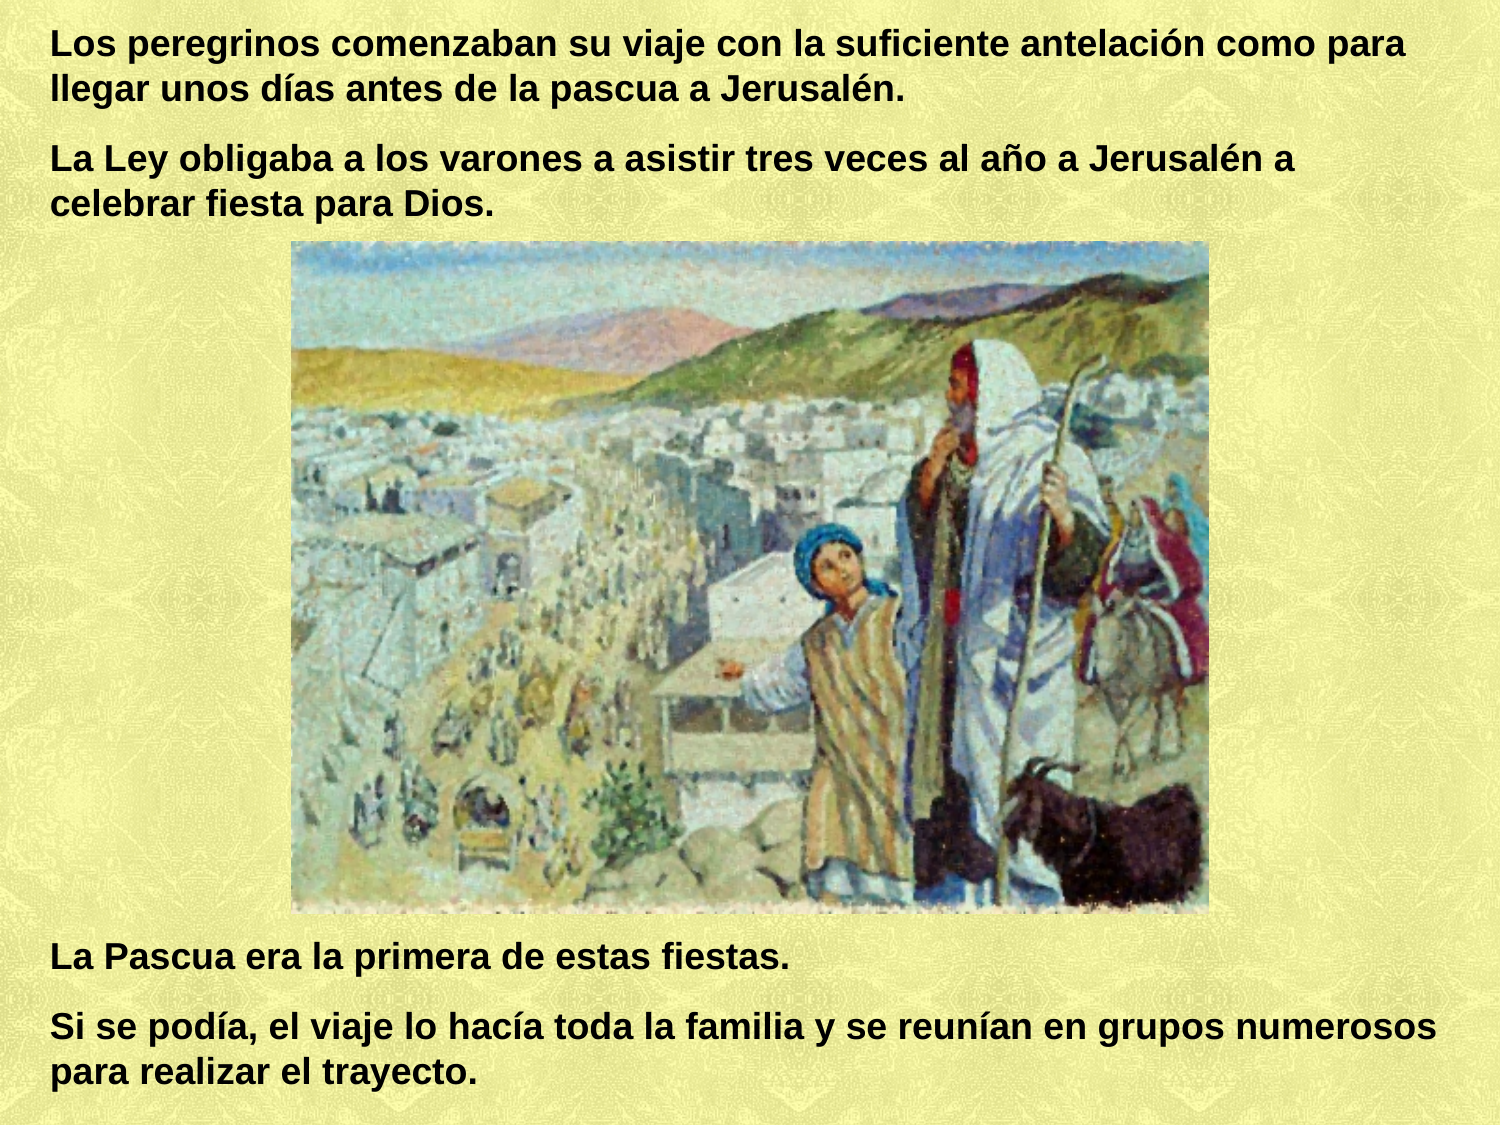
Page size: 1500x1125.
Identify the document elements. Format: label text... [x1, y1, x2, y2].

text_box La Pascua era la primera de estas fiestas. Si se podía, el viaje lo hacía toda la familia y se reunían en grupos numerosos para realizar el trayecto. [35, 924, 1465, 1100]
picture [0, 0, 1500, 1125]
text_box Los peregrinos comenzaban su viaje con la suficiente antelación como para llegar unos días antes de la pascua a Jerusalén. La Ley obligaba a los varones a asistir tres veces al año a Jerusalén a celebrar fiesta para Dios. [35, 11, 1465, 232]
